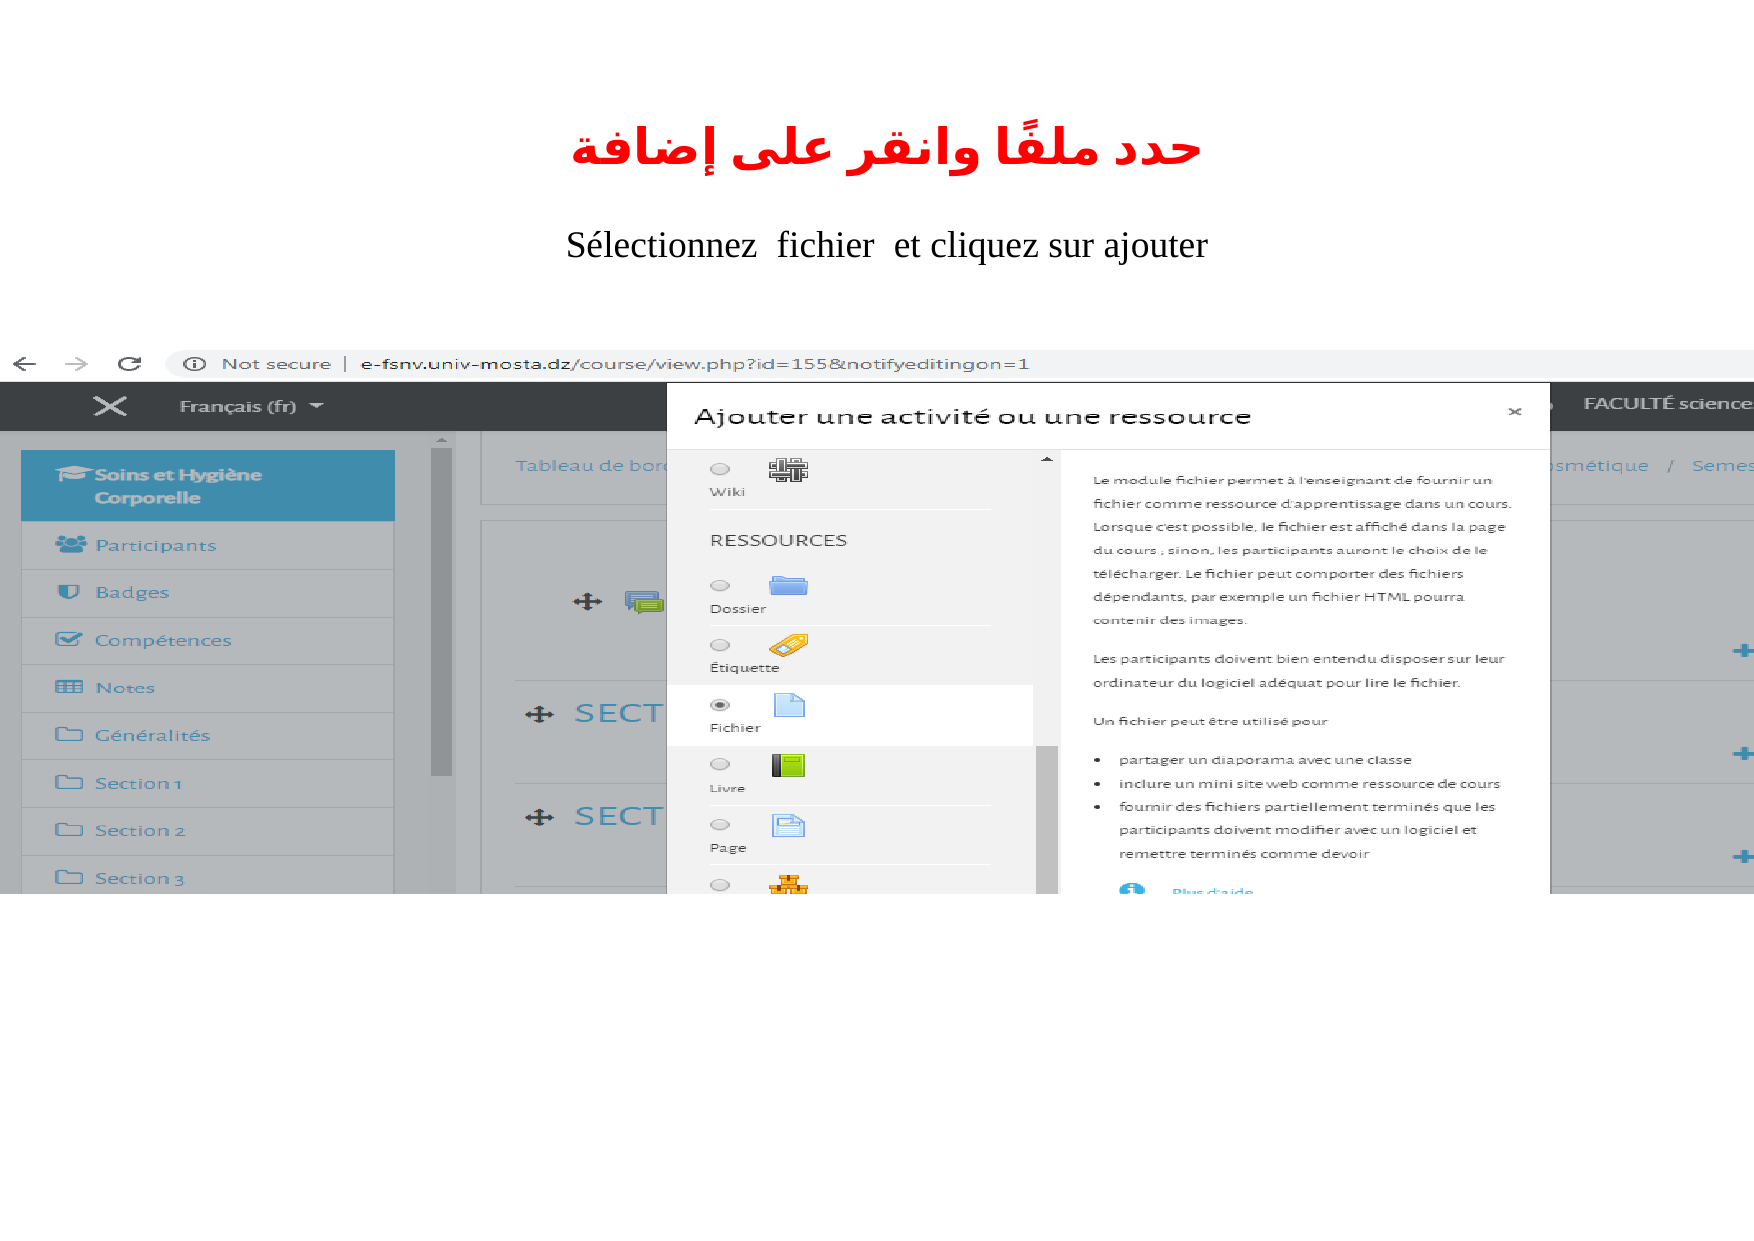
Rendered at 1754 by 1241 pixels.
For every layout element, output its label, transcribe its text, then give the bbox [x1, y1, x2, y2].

picture [0, 345, 1754, 895]
text_box حدد ملفًا وانقر على إضافة Sélectionnez fichier et cliquez sur ajouter [373, 107, 1402, 273]
